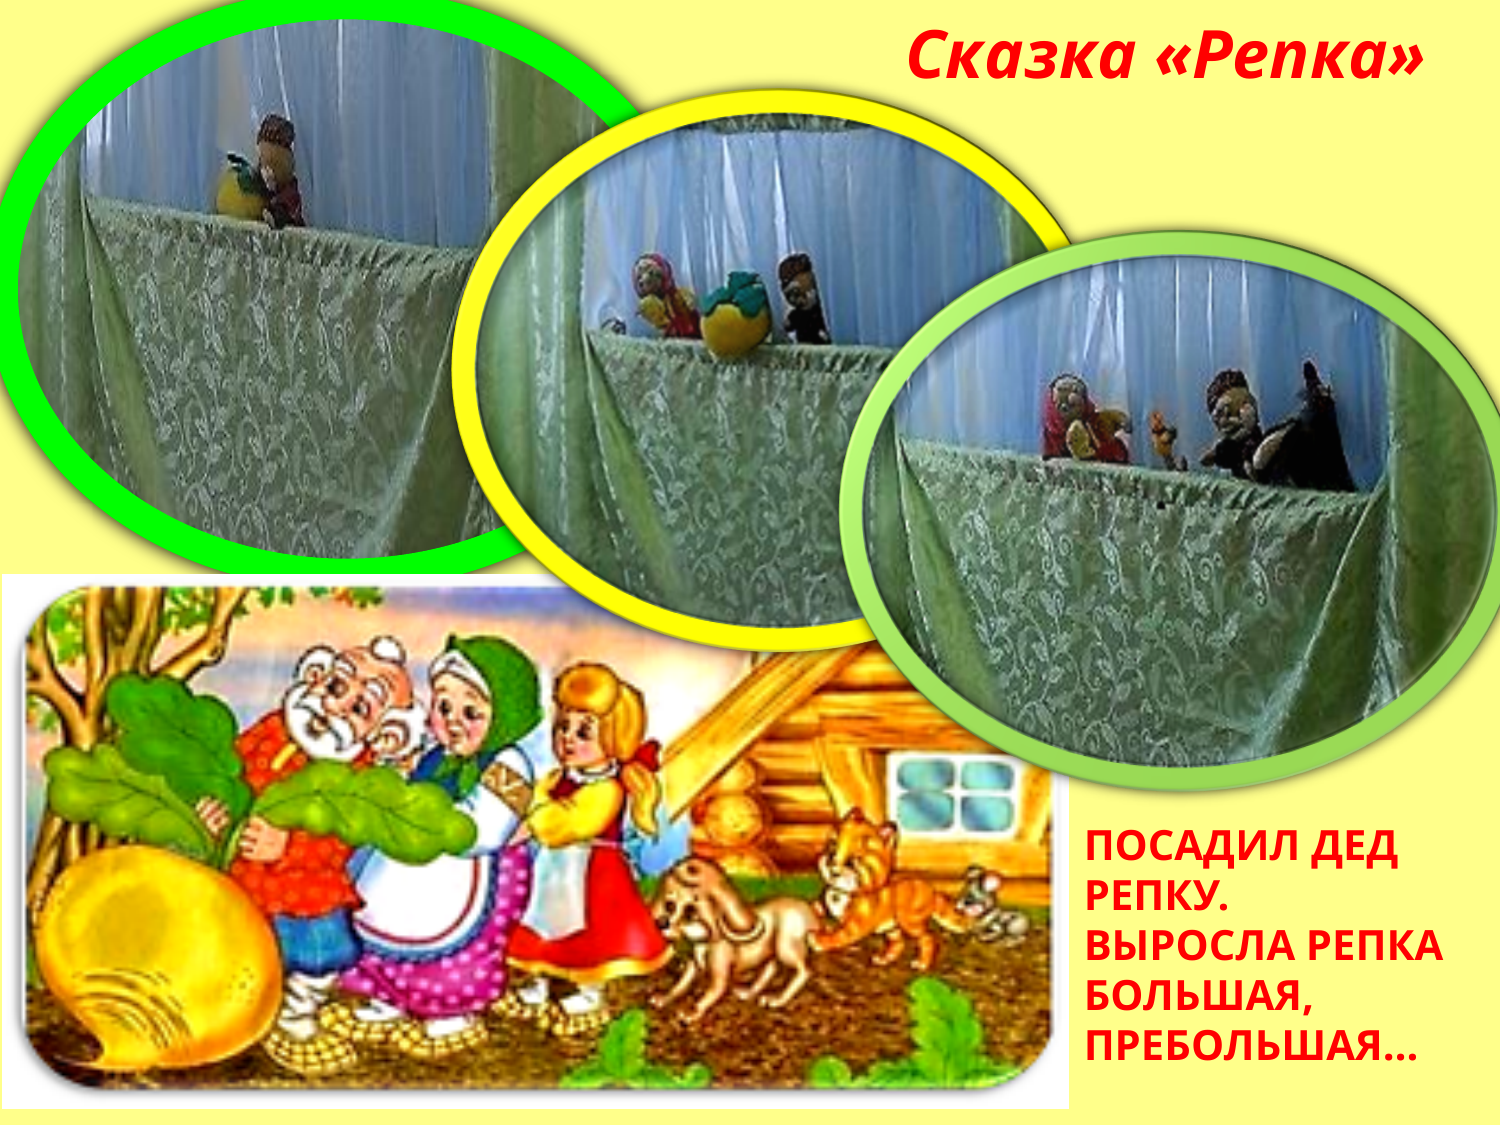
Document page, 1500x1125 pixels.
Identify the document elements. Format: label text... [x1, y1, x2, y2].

text_box Сказка «Репка» [890, 4, 1441, 100]
text_box Посадил дед репку. Выросла репка большая, пребольшая… [1074, 821, 1500, 1077]
picture [1, 3, 1500, 1109]
